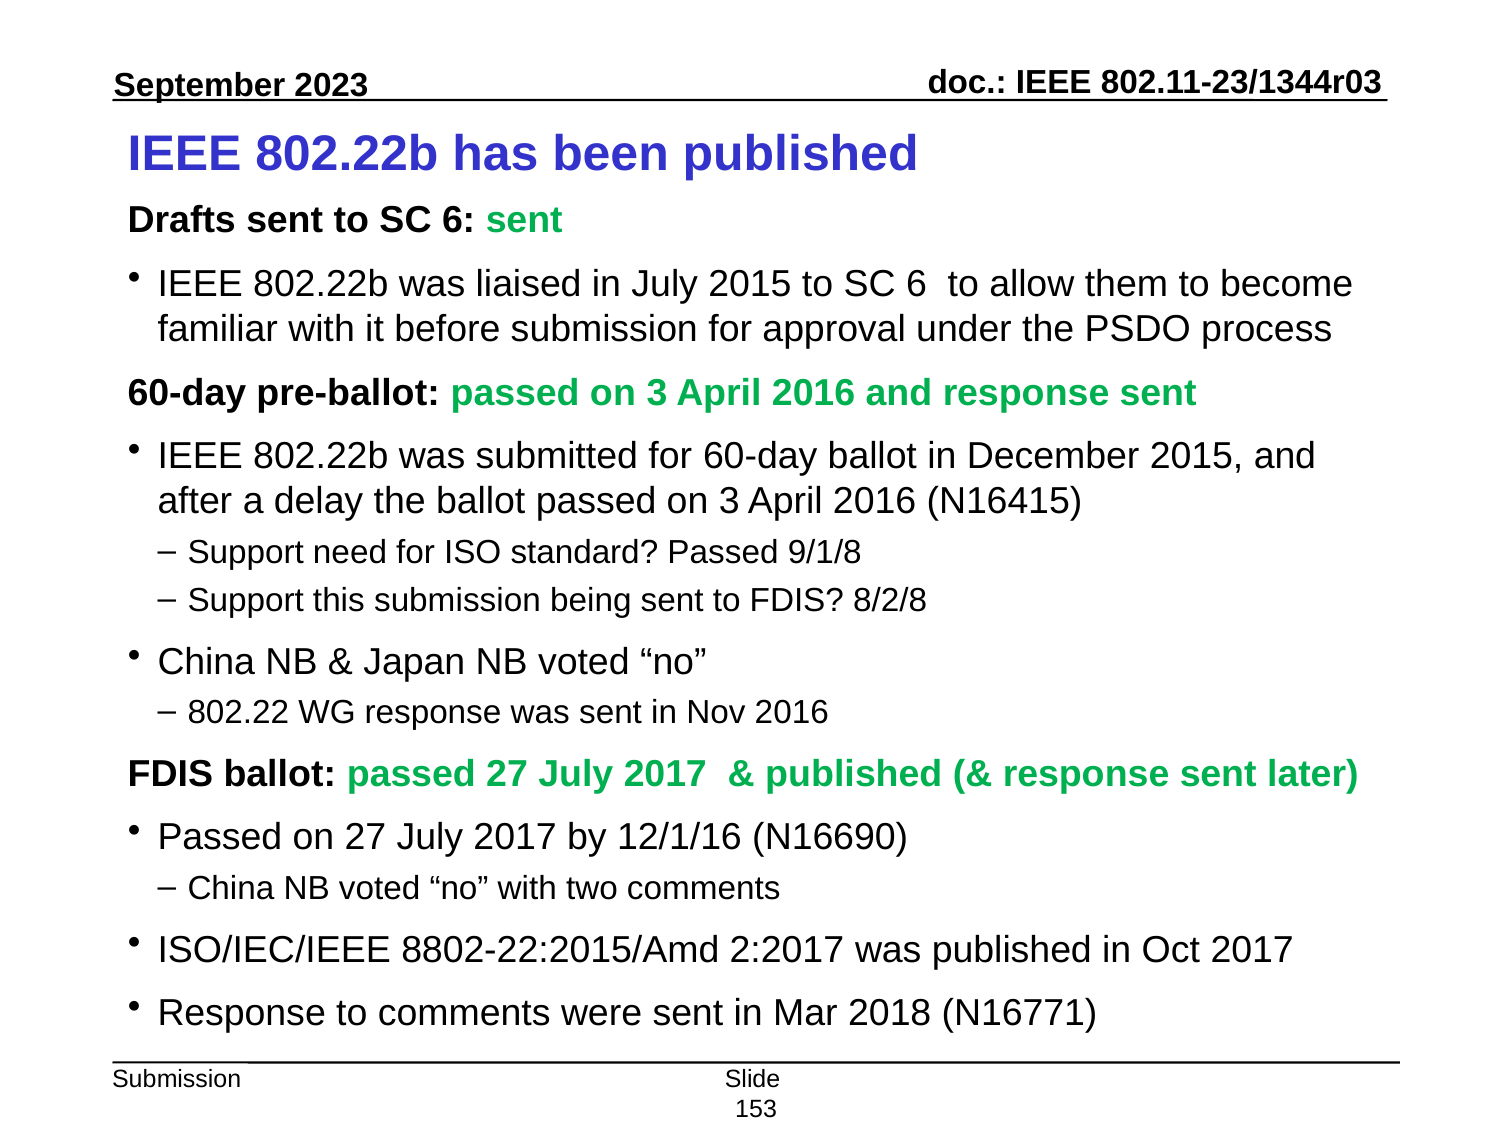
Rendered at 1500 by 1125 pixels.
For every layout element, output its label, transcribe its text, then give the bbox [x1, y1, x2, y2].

title IEEE 802.22b has been published [112, 112, 1388, 187]
list Drafts sent to SC 6: sent IEEE 802.22b was liaised in July 2015 to SC 6 to allow them to become familiar with it before submission for approval under the PSDO process 60-day pre-ballot: passed on 3 April 2016 and response sent IEEE 802.22b was submitted for 60-day ballot in December 2015, and after a delay the ballot passed on 3 April 2016 (N16415) Support need for ISO standard? Passed 9/1/8 Support this submission being sent to FDIS? 8/2/8 China NB & Japan NB voted “no” 802.22 WG response was sent in Nov 2016 FDIS ballot: passed 27 July 2017 & published (& response sent later) Passed on 27 July 2017 by 12/1/16 (N16690) China NB voted “no” with two comments ISO/IEC/IEEE 8802-22:2015/Amd 2:2017 was published in Oct 2017 Response to comments were sent in Mar 2018 (N16771) [112, 187, 1388, 863]
slide_number Slide 153 [709, 1061, 803, 1093]
